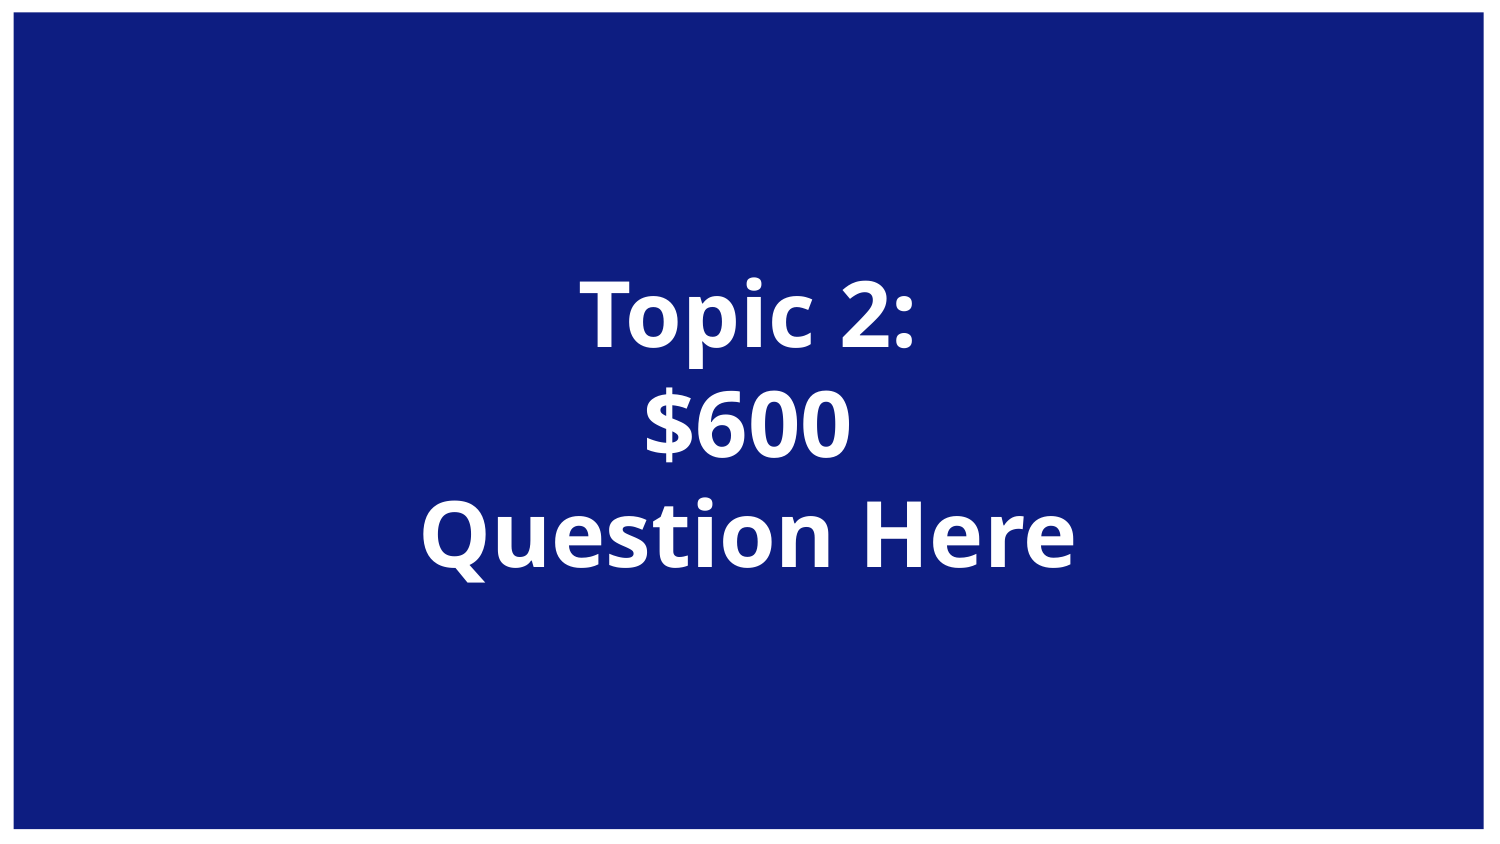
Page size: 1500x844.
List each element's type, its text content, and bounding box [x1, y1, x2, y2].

text_box Topic 2: $600 Question Here [13, 12, 1484, 830]
